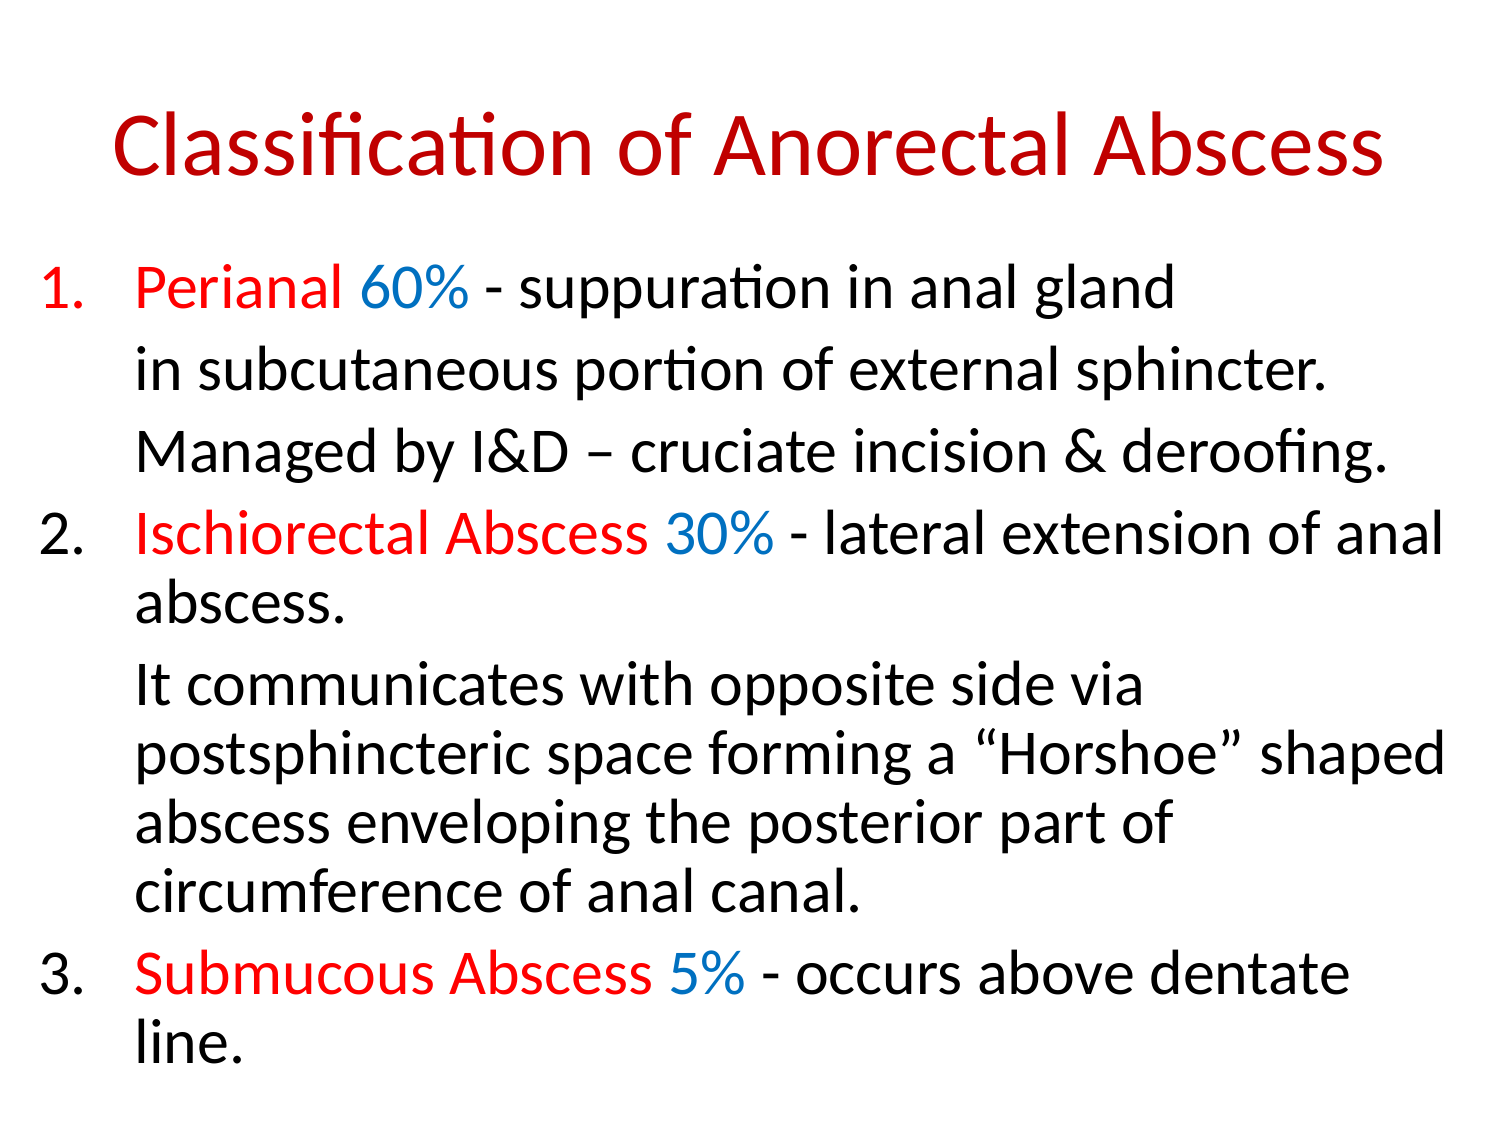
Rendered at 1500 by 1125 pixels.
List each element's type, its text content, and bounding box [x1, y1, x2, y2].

list Perianal 60% - suppuration in anal gland in subcutaneous portion of external sphincter. Managed by I&D – cruciate incision & deroofing. 2. Ischiorectal Abscess 30% - lateral extension of anal abscess. It communicates with opposite side via postsphincteric space forming a “Horshoe” shaped abscess enveloping the posterior part of circumference of anal canal. 3. Submucous Abscess 5% - occurs above dentate line. [23, 246, 1465, 1090]
title Classification of Anorectal Abscess [75, 45, 1425, 233]
